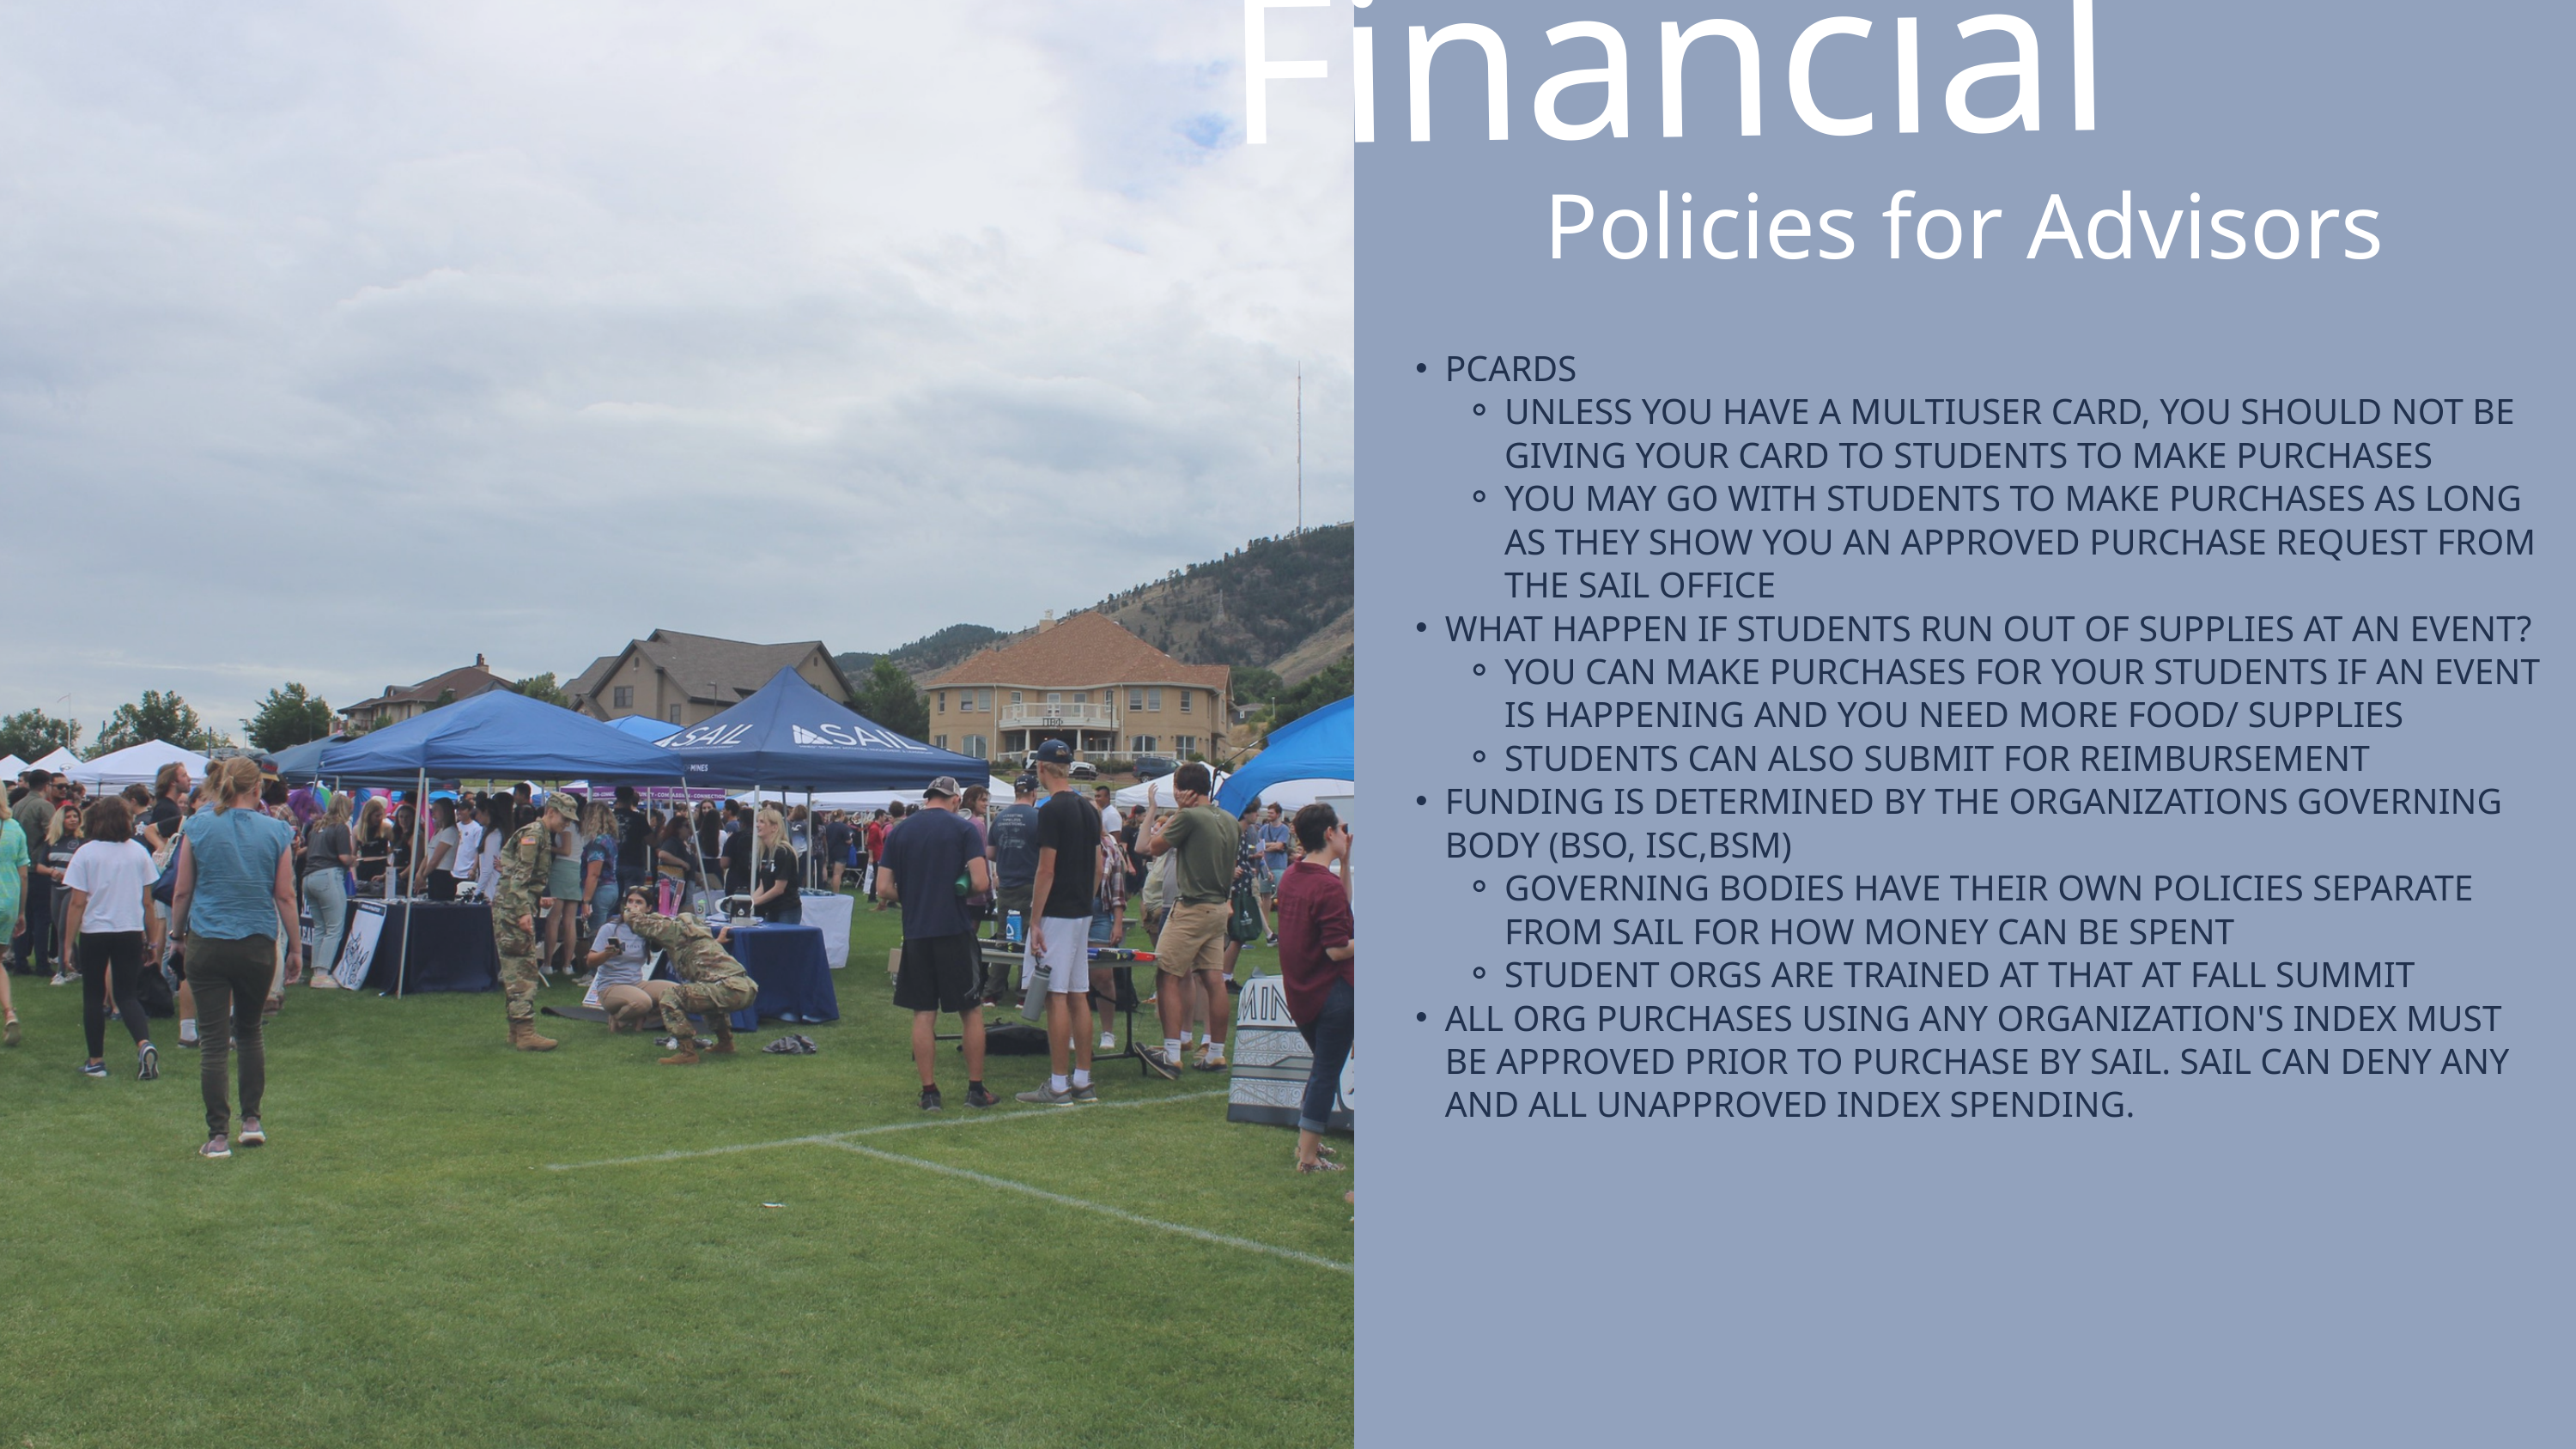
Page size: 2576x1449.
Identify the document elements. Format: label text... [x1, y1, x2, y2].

text_box Financial [1149, 62, 2190, 190]
text_box PCARDS UNLESS YOU HAVE A MULTIUSER CARD, YOU SHOULD NOT BE GIVING YOUR CARD TO STUDENTS TO MAKE PURCHASES YOU MAY GO WITH STUDENTS TO MAKE PURCHASES AS LONG AS THEY SHOW YOU AN APPROVED PURCHASE REQUEST FROM THE SAIL OFFICE WHAT HAPPEN IF STUDENTS RUN OUT OF SUPPLIES AT AN EVENT? YOU CAN MAKE PURCHASES FOR YOUR STUDENTS IF AN EVENT IS HAPPENING AND YOU NEED MORE FOOD/ SUPPLIES STUDENTS CAN ALSO SUBMIT FOR REIMBURSEMENT FUNDING IS DETERMINED BY THE ORGANIZATIONS GOVERNING BODY (BSO, ISC,BSM) GOVERNING BODIES HAVE THEIR OWN POLICIES SEPARATE FROM SAIL FOR HOW MONEY CAN BE SPENT STUDENT ORGS ARE TRAINED AT THAT AT FALL SUMMIT ALL ORG PURCHASES USING ANY ORGANIZATION'S INDEX MUST BE APPROVED PRIOR TO PURCHASE BY SAIL. SAIL CAN DENY ANY AND ALL UNAPPROVED INDEX SPENDING. [1385, 345, 2544, 1255]
text_box [0, 0, 1354, 1449]
text_box Policies for Advisors [1498, 166, 2432, 277]
